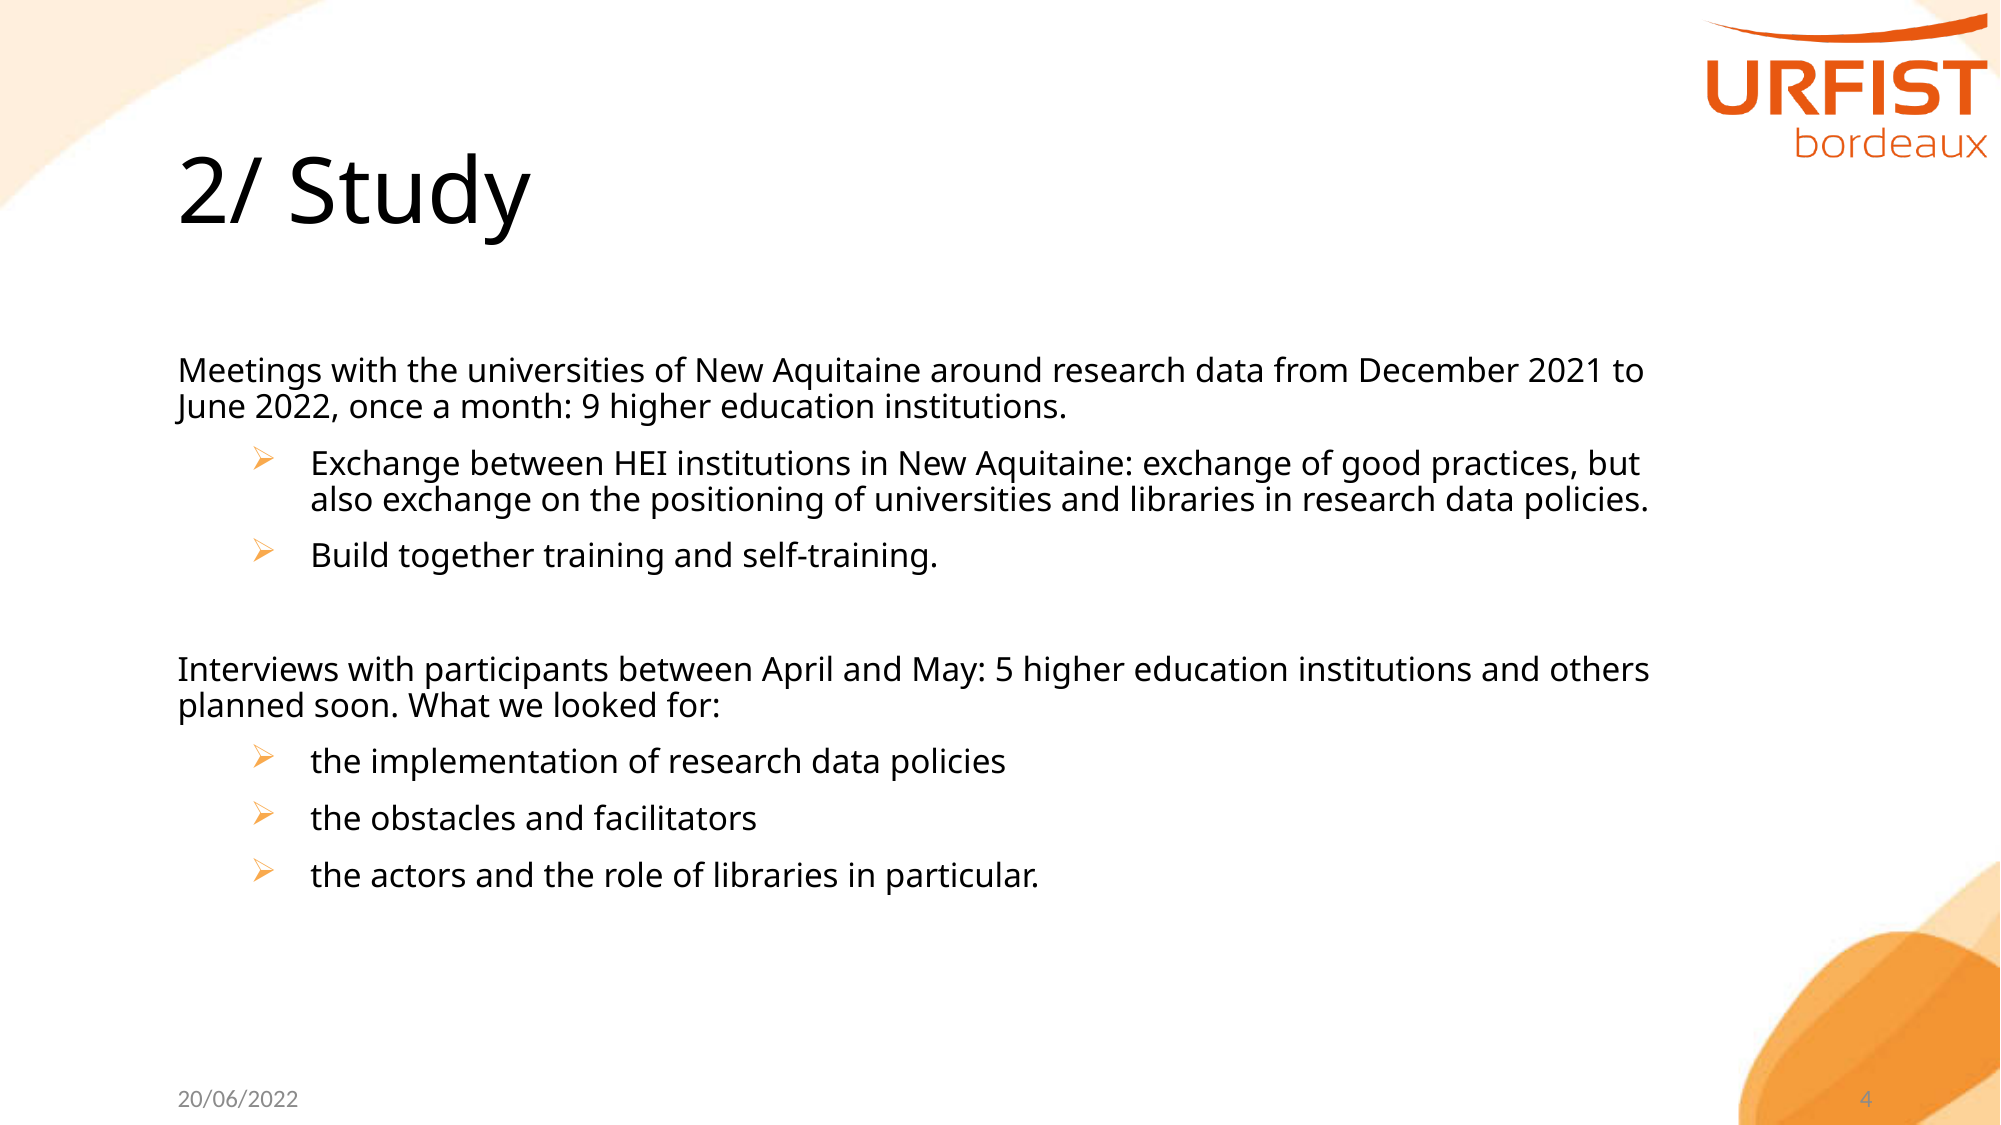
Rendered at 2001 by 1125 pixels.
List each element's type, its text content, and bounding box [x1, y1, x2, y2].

title 2/ Study [162, 84, 1888, 303]
picture [0, 0, 2001, 1125]
list Meetings with the universities of New Aquitaine around research data from December 2021 to June 2022, once a month: 9 higher education institutions. Exchange between HEI institutions in New Aquitaine: exchange of good practices, but also exchange on the positioning of universities and libraries in research data policies. Build together training and self-training. Interviews with participants between April and May: 5 higher education institutions and others planned soon. What we looked for: the implementation of research data policies the obstacles and facilitators the actors and the role of libraries in particular. [162, 346, 1713, 1068]
